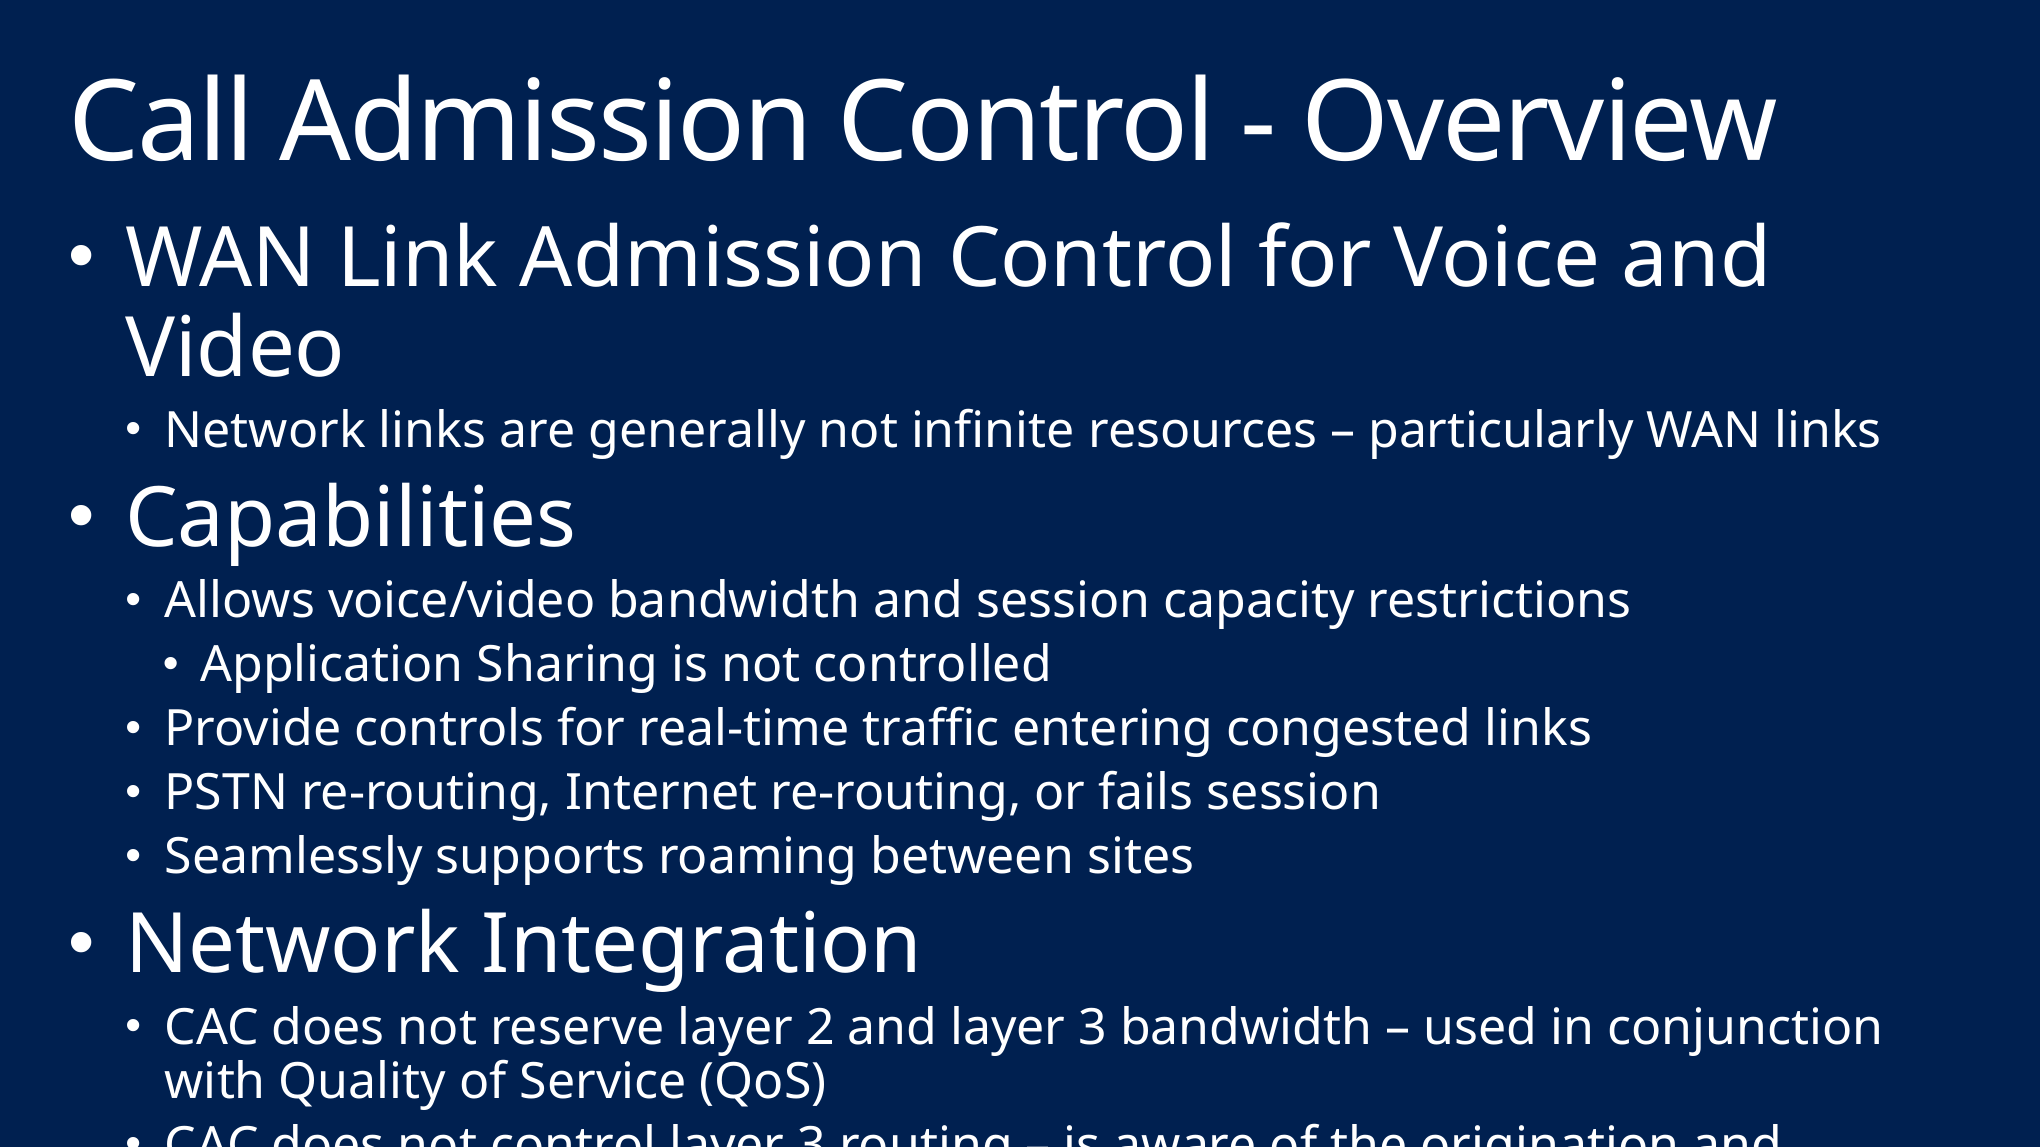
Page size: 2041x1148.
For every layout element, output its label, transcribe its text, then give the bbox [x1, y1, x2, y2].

list WAN Link Admission Control for Voice and Video Network links are generally not infinite resources – particularly WAN links Capabilities Allows voice/video bandwidth and session capacity restrictions Application Sharing is not controlled Provide controls for real-time traffic entering congested links PSTN re-routing, Internet re-routing, or fails session Seamlessly supports roaming between sites Network Integration CAC does not reserve layer 2 and layer 3 bandwidth – used in conjunction with Quality of Service (QoS) CAC does not control layer 3 routing – is aware of the origination and destination [45, 199, 1996, 1131]
title Call Admission Control - Overview [45, 48, 1996, 199]
